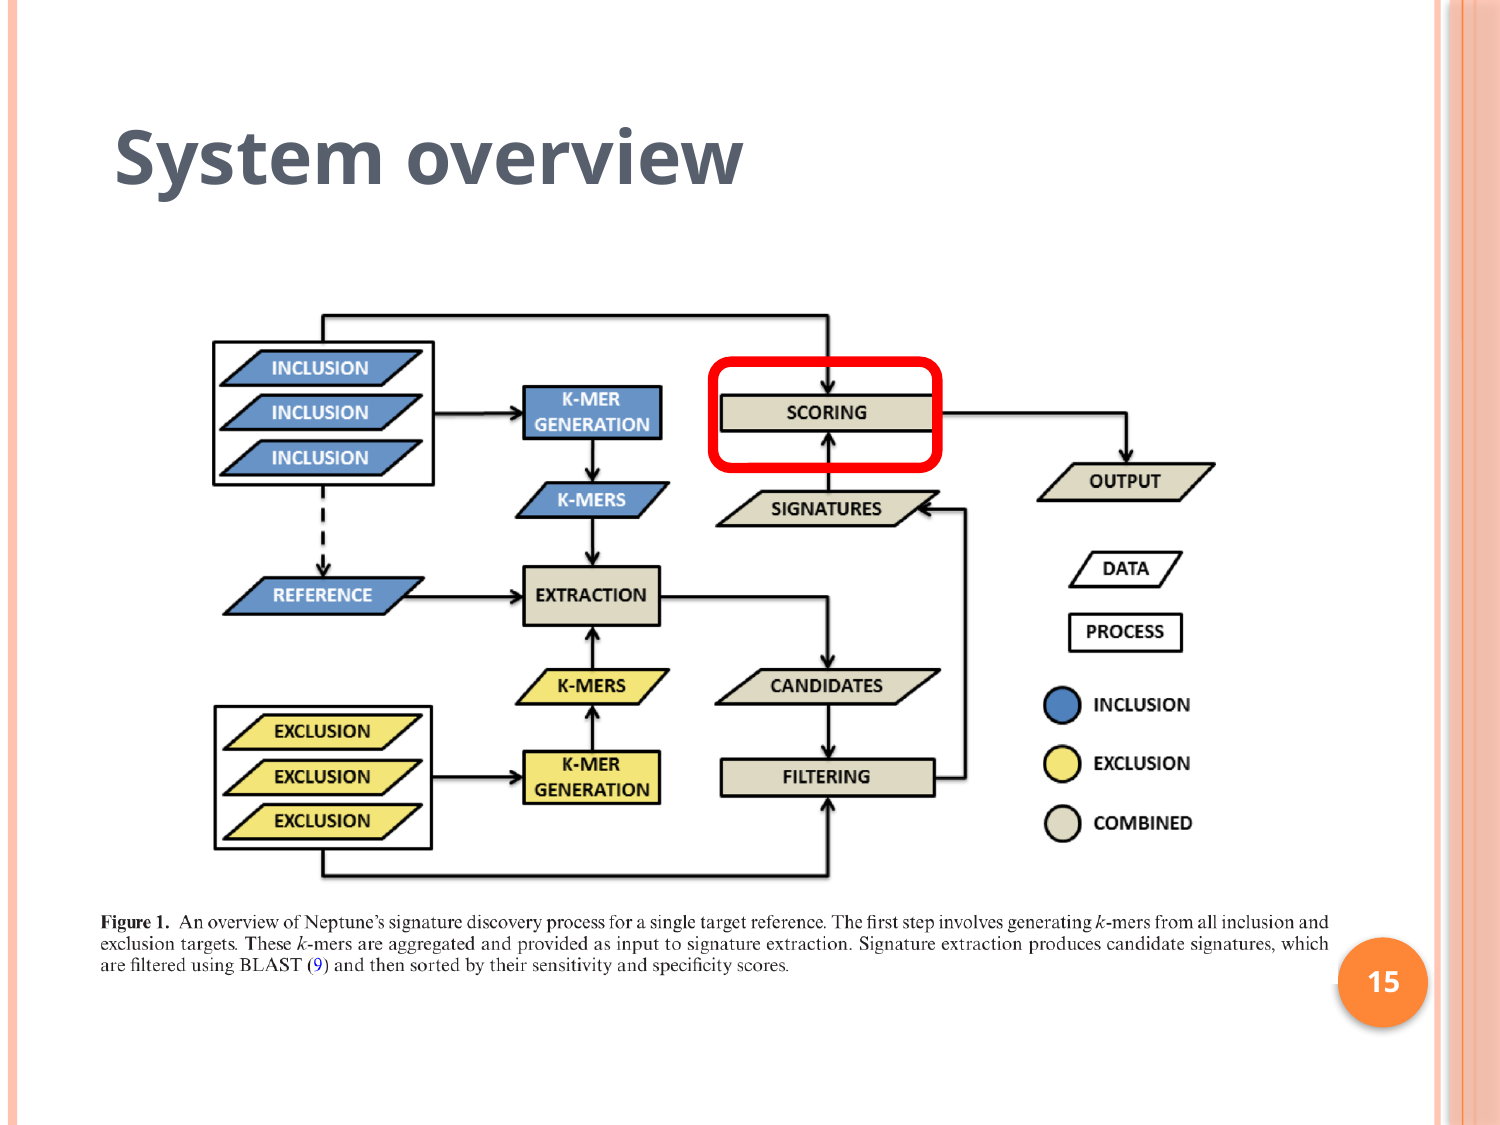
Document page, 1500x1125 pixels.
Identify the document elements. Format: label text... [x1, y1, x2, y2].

slide_number 15 [1333, 940, 1434, 1027]
text_box System overview [100, 101, 1024, 207]
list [88, 268, 1338, 984]
